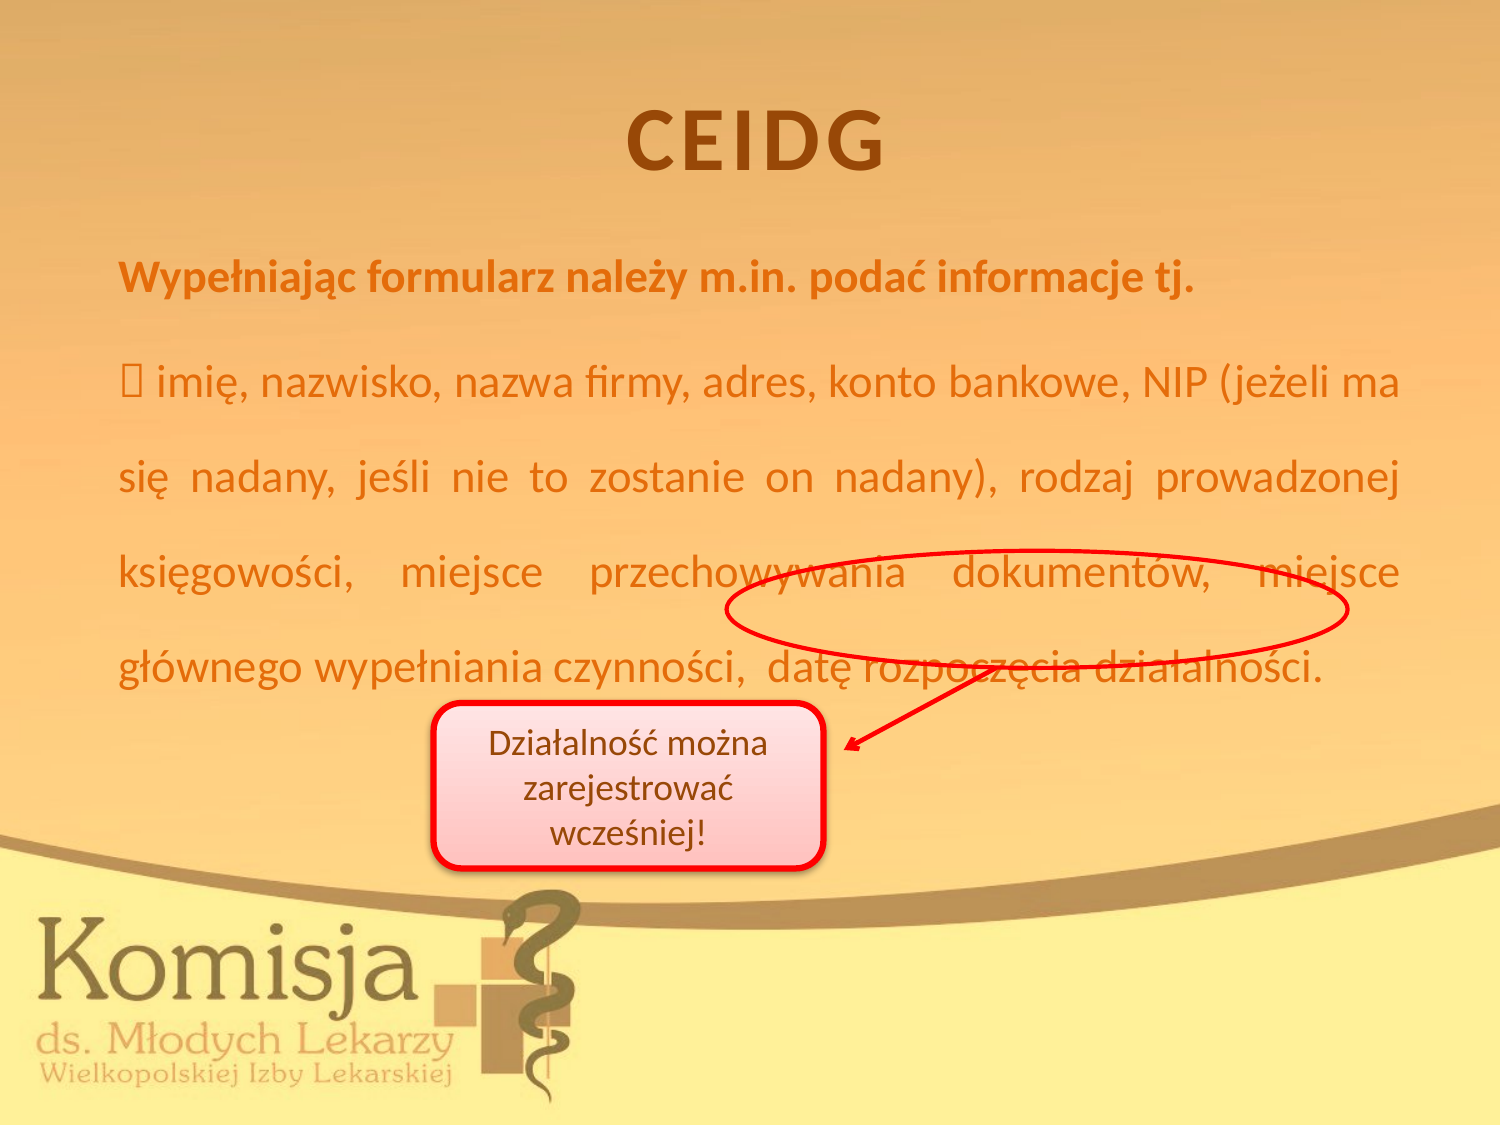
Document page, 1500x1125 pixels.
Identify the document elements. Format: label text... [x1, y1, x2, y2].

list Wypełniając formularz należy m.in. podać informacje tj.  imię, nazwisko, nazwa firmy, adres, konto bankowe, NIP (jeżeli ma się nadany, jeśli nie to zostanie on nadany), rodzaj prowadzonej księgowości, miejsce przechowywania dokumentów, miejsce głównego wypełniania czynności, datę rozpoczęcia działalności. [46, 199, 1418, 767]
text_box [433, 550, 1348, 869]
title CEIDG [152, 56, 1359, 199]
picture [0, 0, 1500, 1125]
